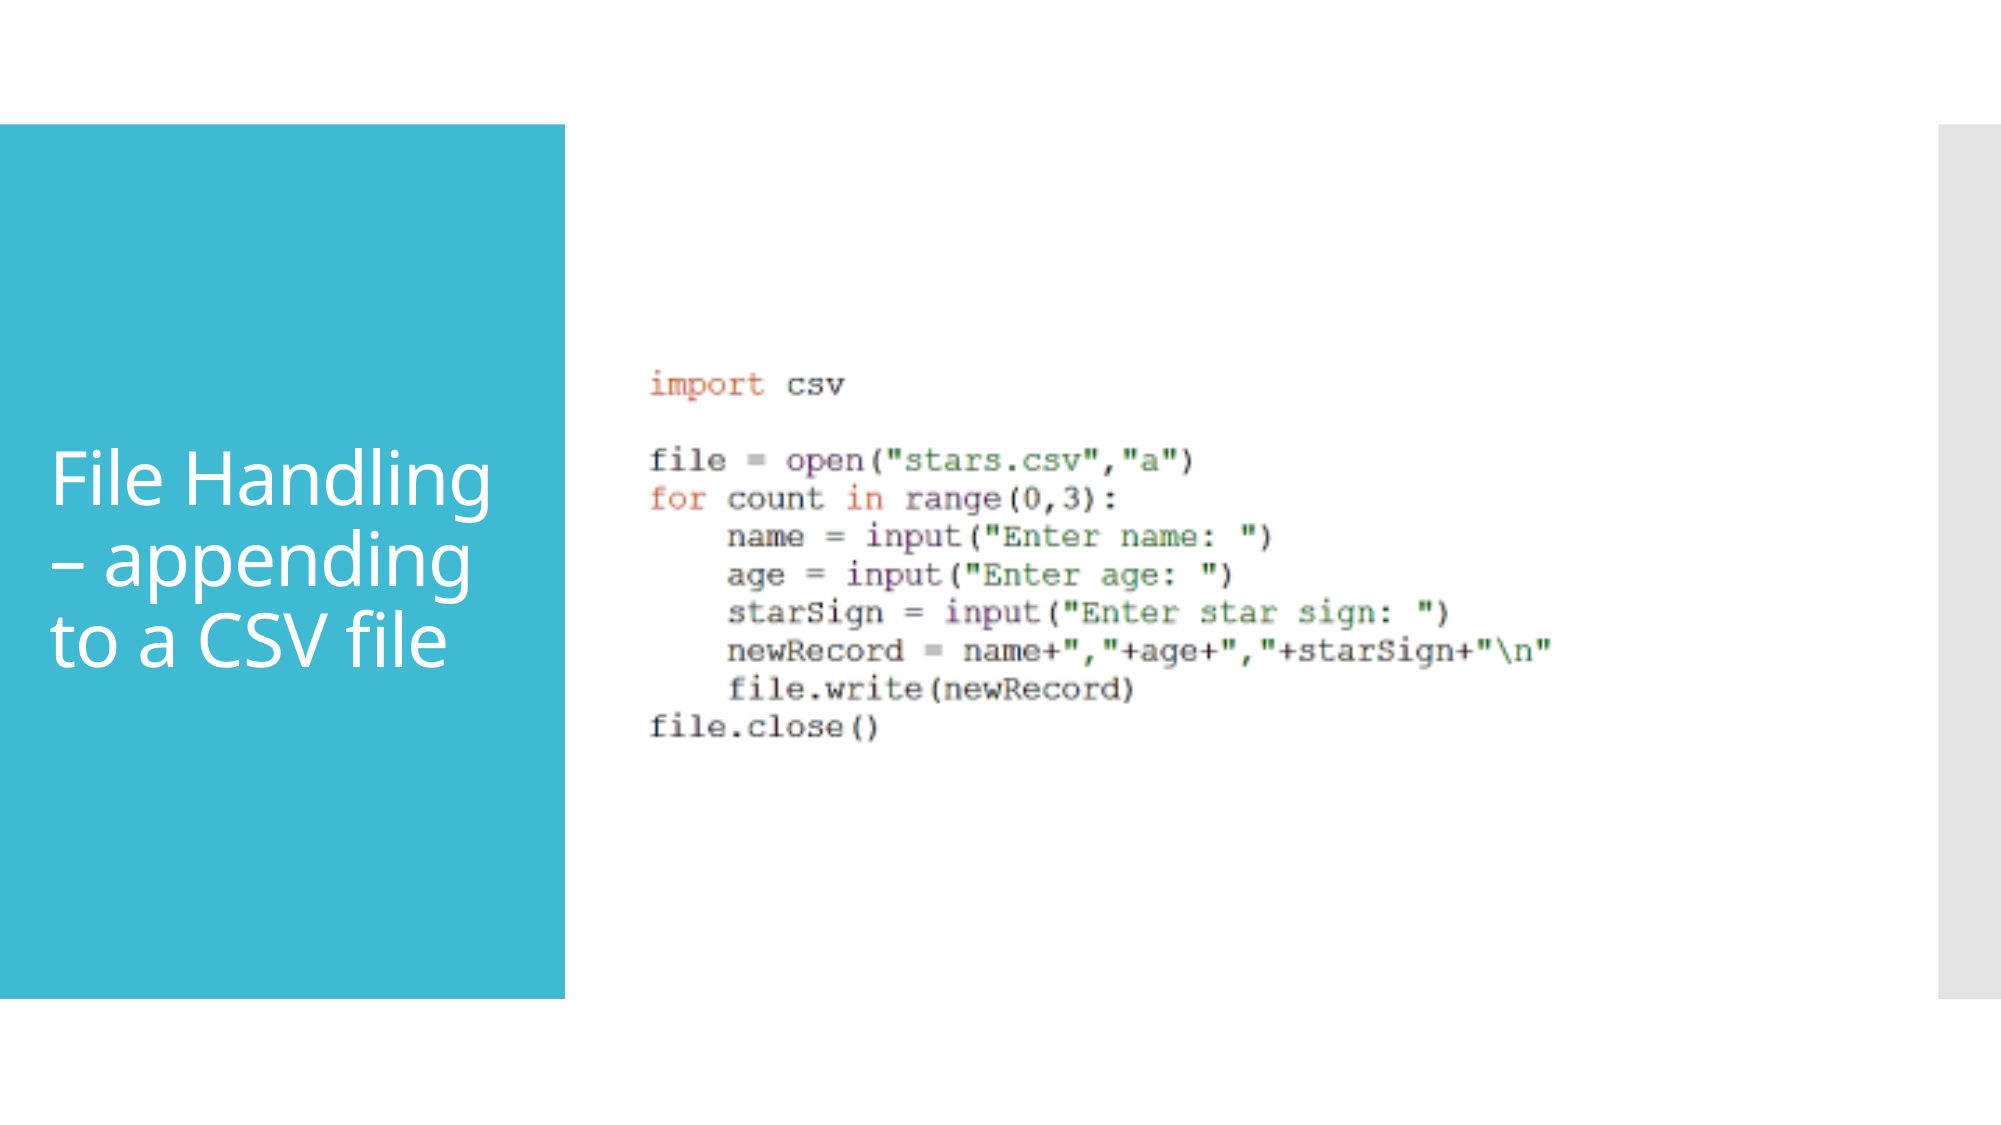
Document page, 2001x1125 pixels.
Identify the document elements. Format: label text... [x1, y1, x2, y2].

picture [644, 368, 1554, 747]
text_box File Handling – appending to a CSV file [34, 423, 550, 692]
